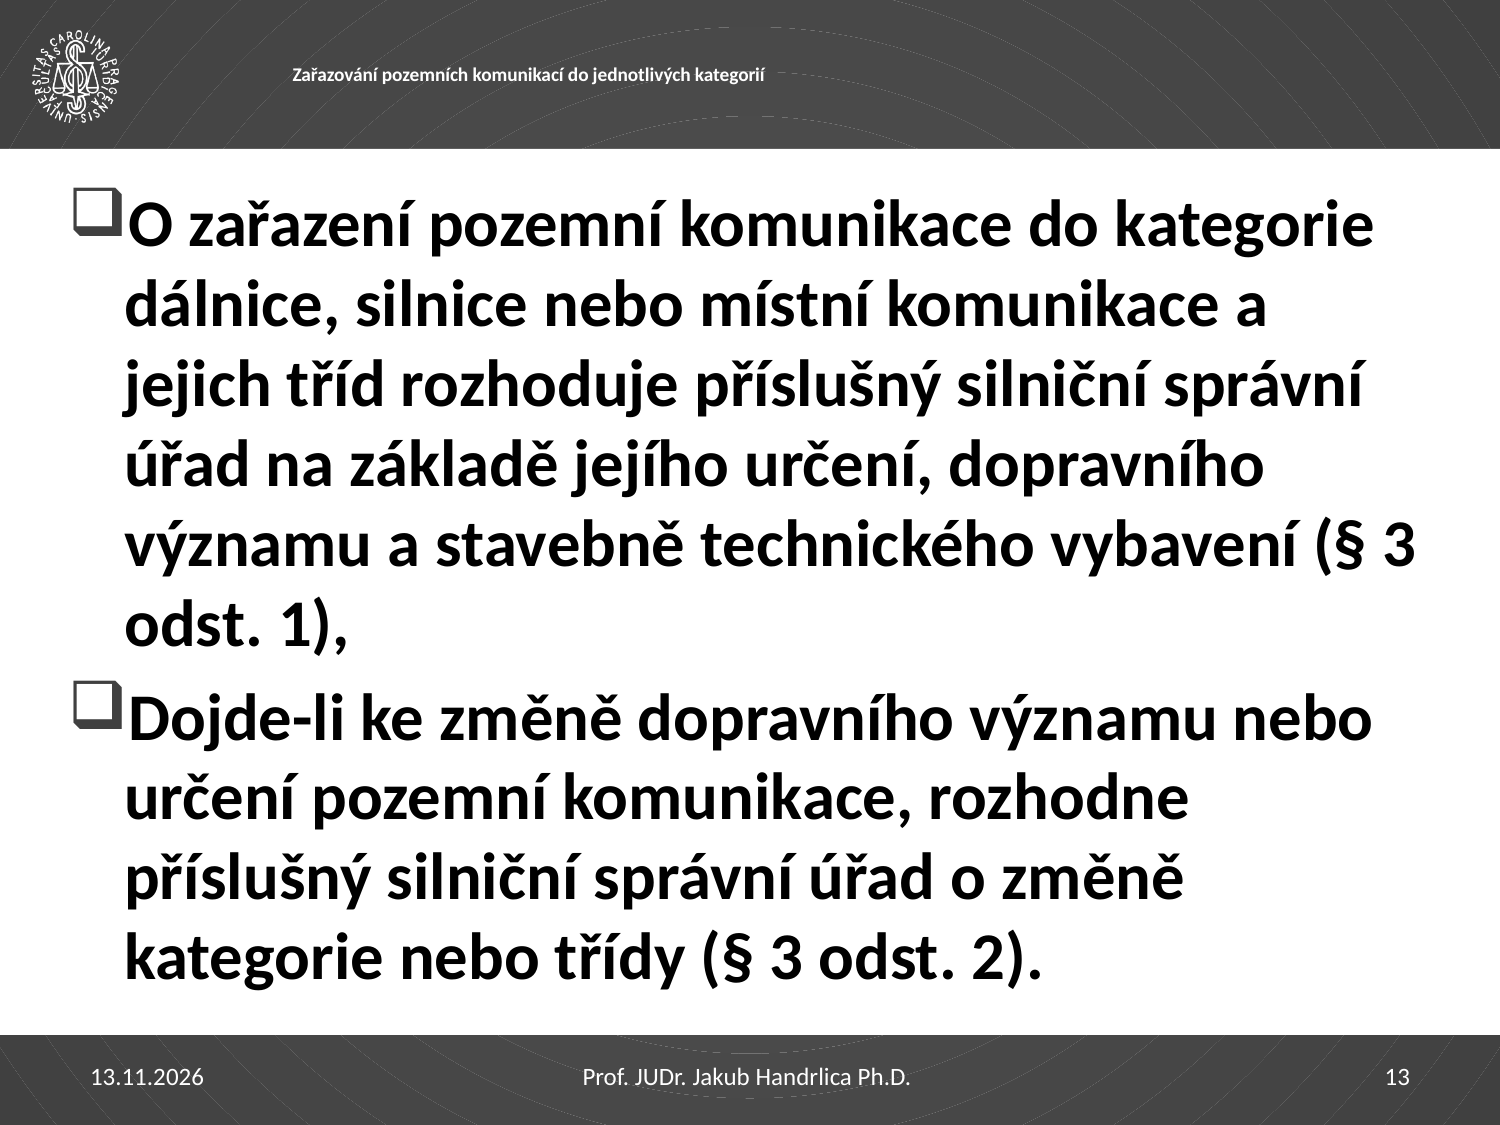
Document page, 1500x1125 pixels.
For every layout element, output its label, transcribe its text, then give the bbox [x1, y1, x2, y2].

footer Prof. JUDr. Jakub Handrlica Ph.D. [512, 1045, 988, 1106]
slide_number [75, 1045, 425, 1106]
title Zařazování pozemních komunikací do jednotlivých kategorií [277, 30, 1447, 126]
slide_number 13 [1074, 1045, 1425, 1106]
picture [32, 30, 119, 123]
list O zařazení pozemní komunikace do kategorie dálnice, silnice nebo místní komunikace a jejich tříd rozhoduje příslušný silniční správní úřad na základě jejího určení, dopravního významu a stavebně technického vybavení (§ 3 odst. 1), Dojde-li ke změně dopravního významu nebo určení pozemní komunikace, rozhodne příslušný silniční správní úřad o změně kategorie nebo třídy (§ 3 odst. 2). [53, 172, 1447, 1012]
